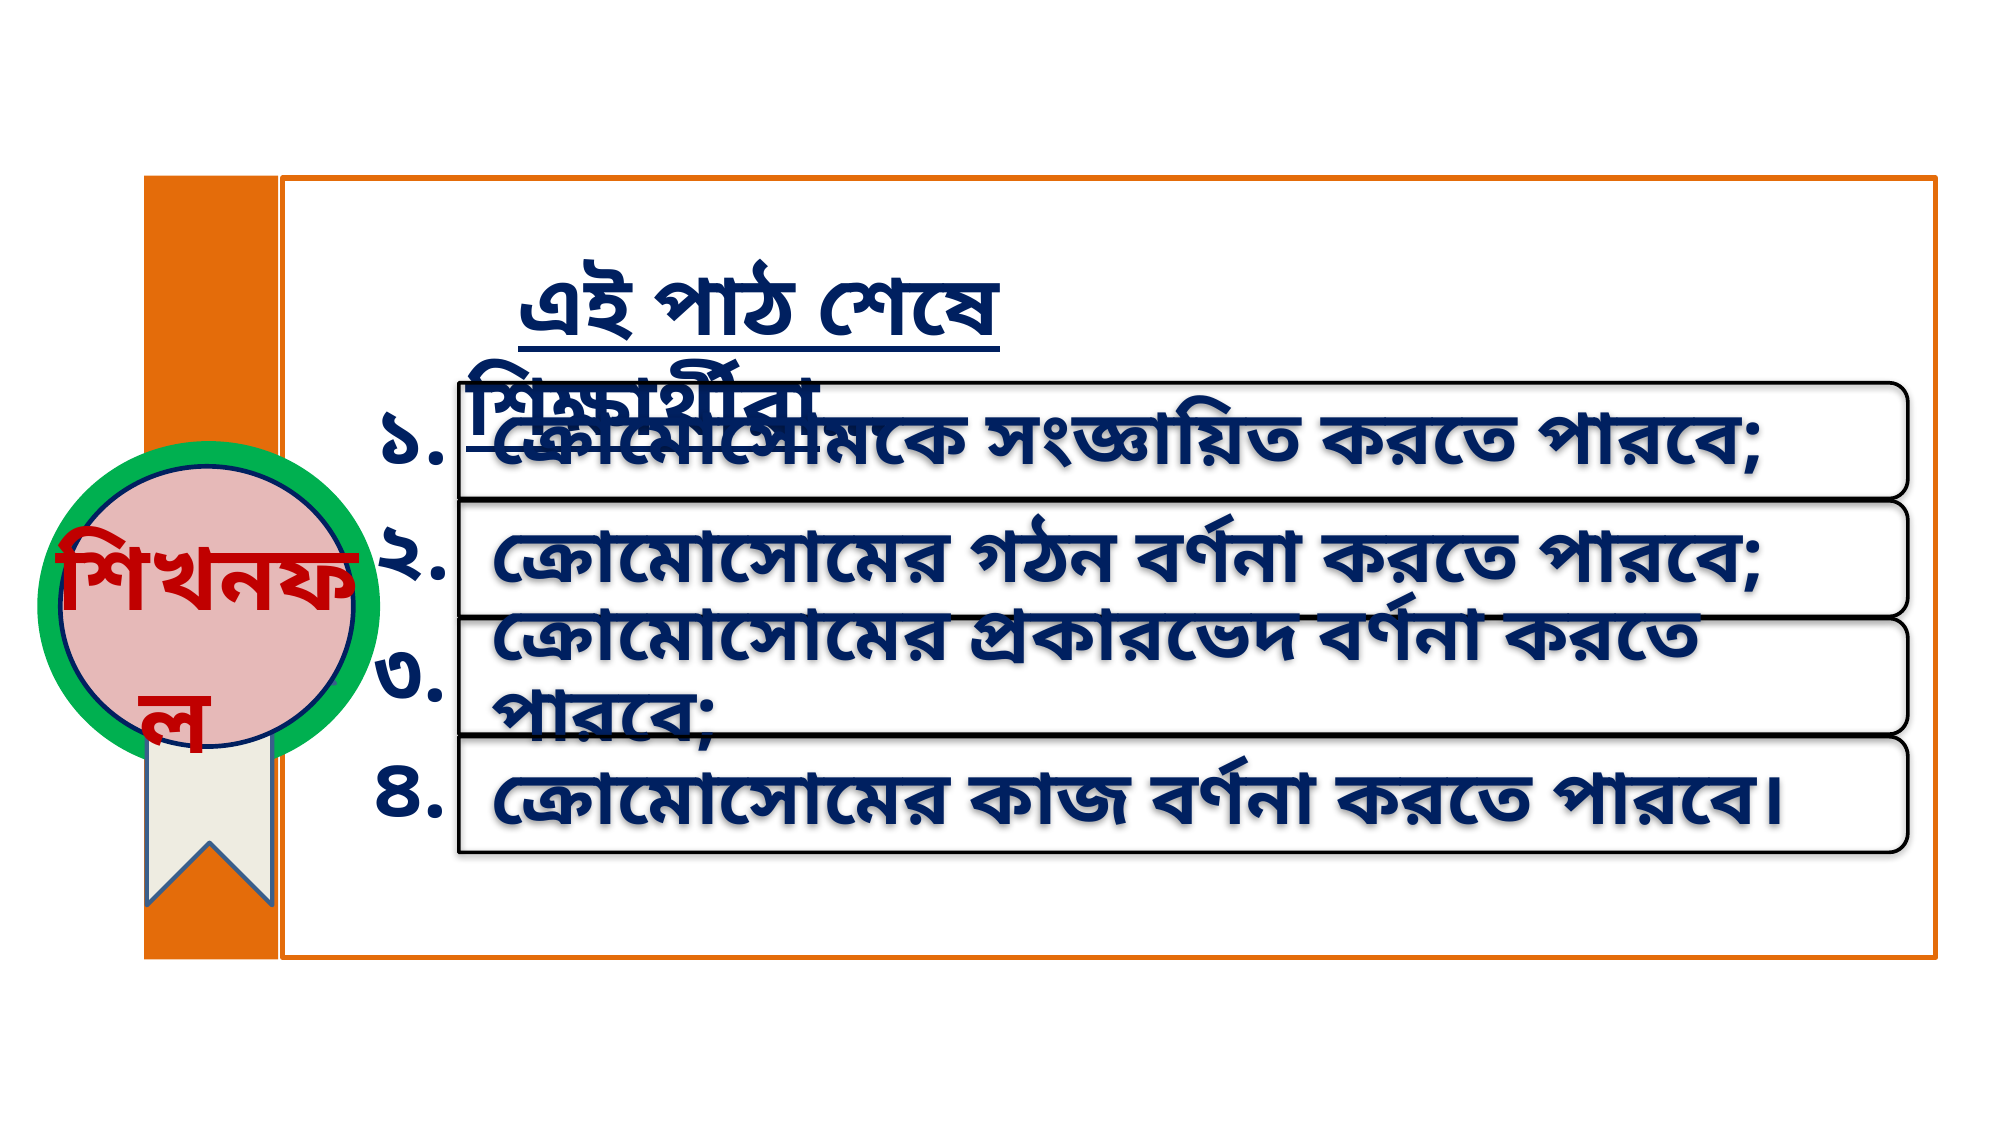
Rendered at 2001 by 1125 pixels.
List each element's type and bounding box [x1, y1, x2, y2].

text_box [18, 175, 1936, 960]
